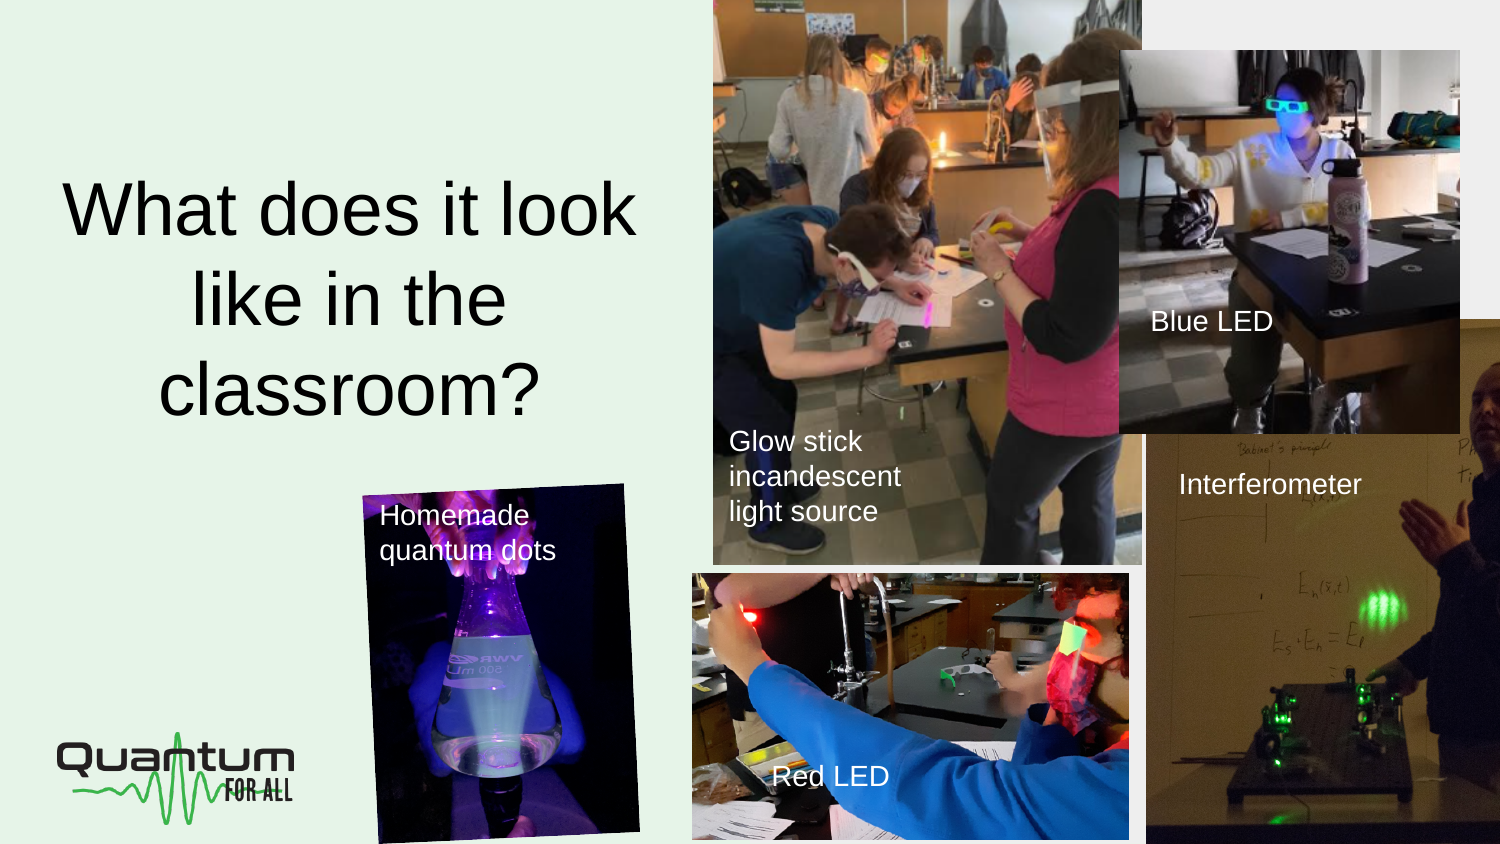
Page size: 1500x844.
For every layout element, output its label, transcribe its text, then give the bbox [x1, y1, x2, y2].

picture [691, 573, 1129, 840]
title What does it look like in the classroom? [18, 244, 682, 446]
picture [713, 0, 1500, 844]
picture [326, 484, 676, 844]
text_box Homemade quantum dots [364, 488, 619, 531]
picture [51, 724, 300, 830]
